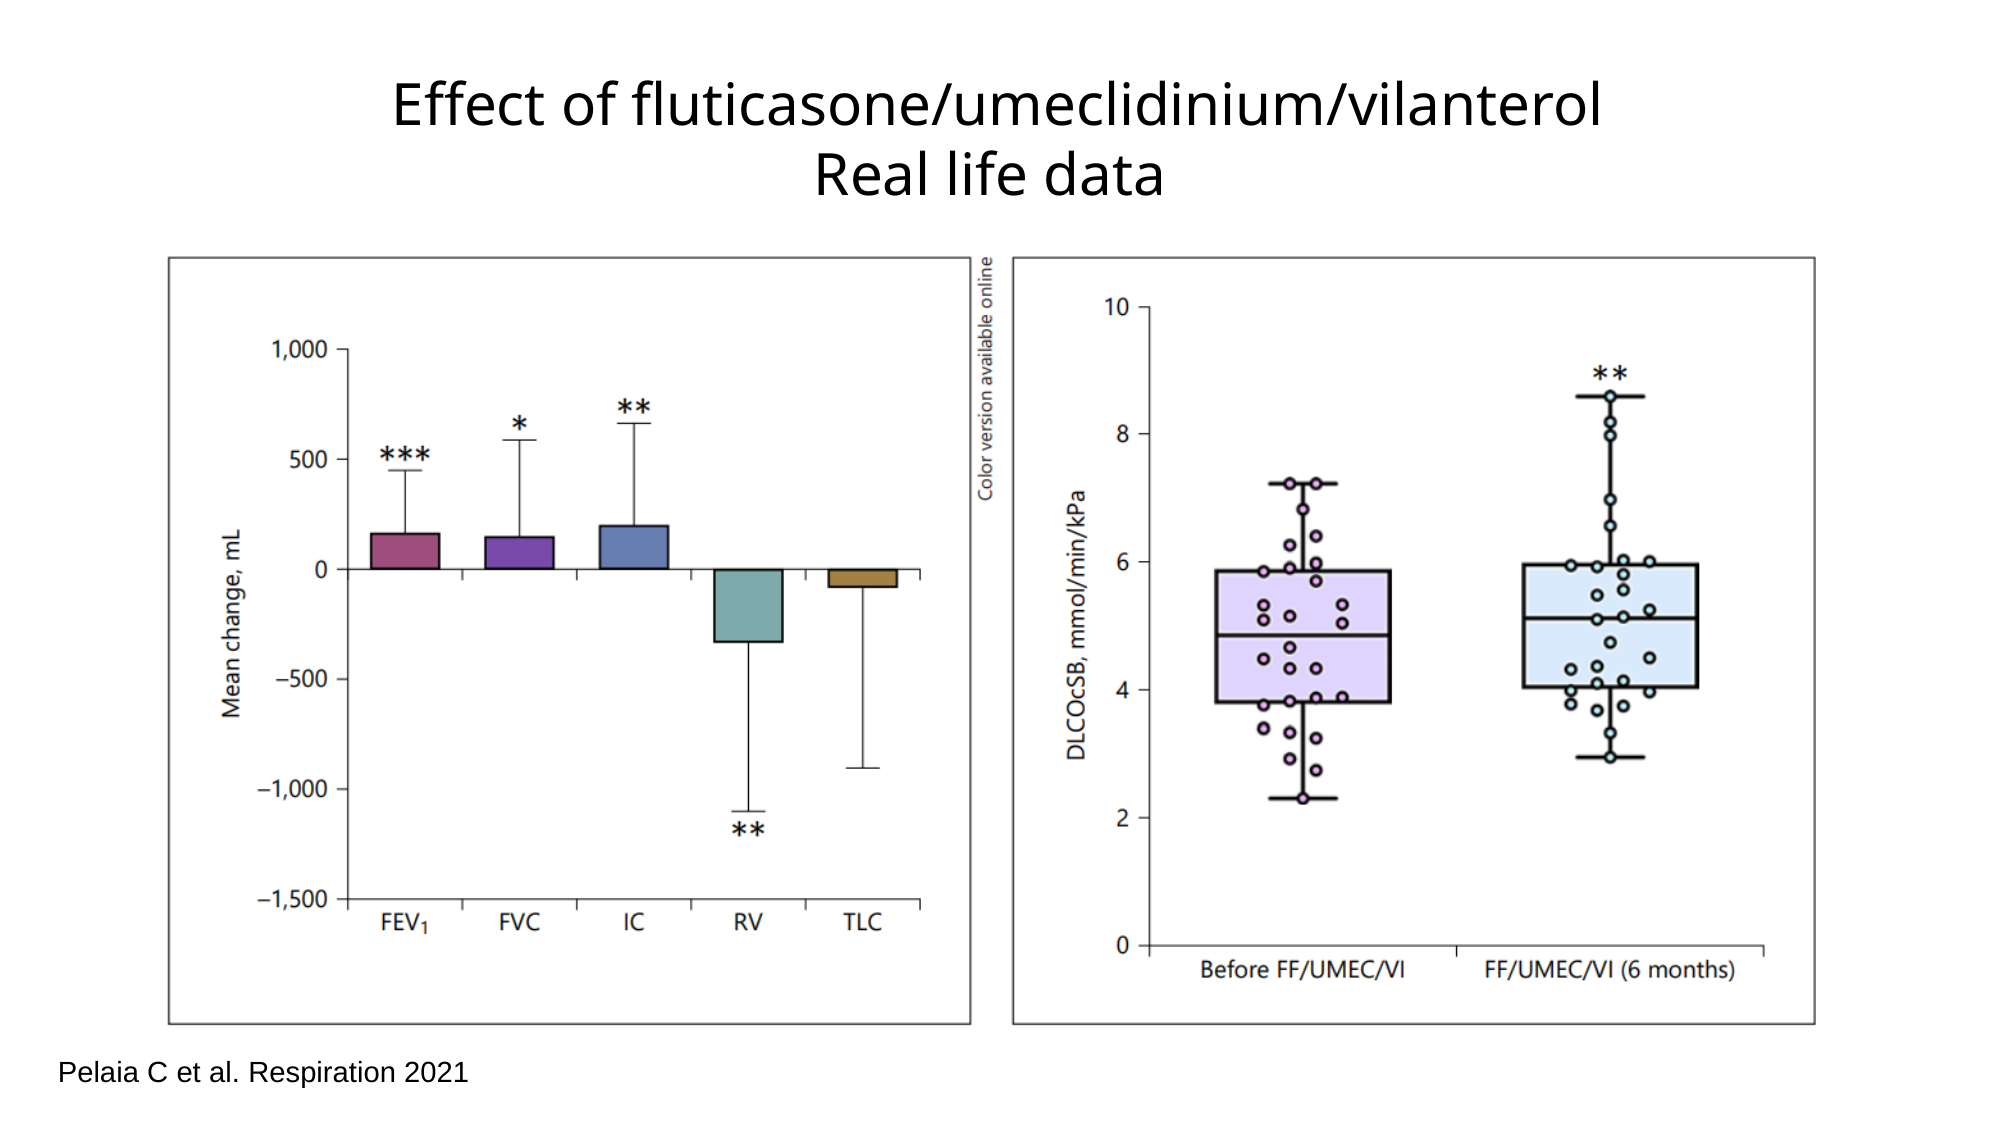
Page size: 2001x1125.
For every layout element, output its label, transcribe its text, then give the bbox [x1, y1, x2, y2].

text_box Effect of fluticasone/umeclidinium/vilanterol Real life data [361, 59, 1619, 215]
picture [150, 223, 1818, 1038]
text_box Pelaia C et al. Respiration 2021 [43, 1045, 928, 1096]
